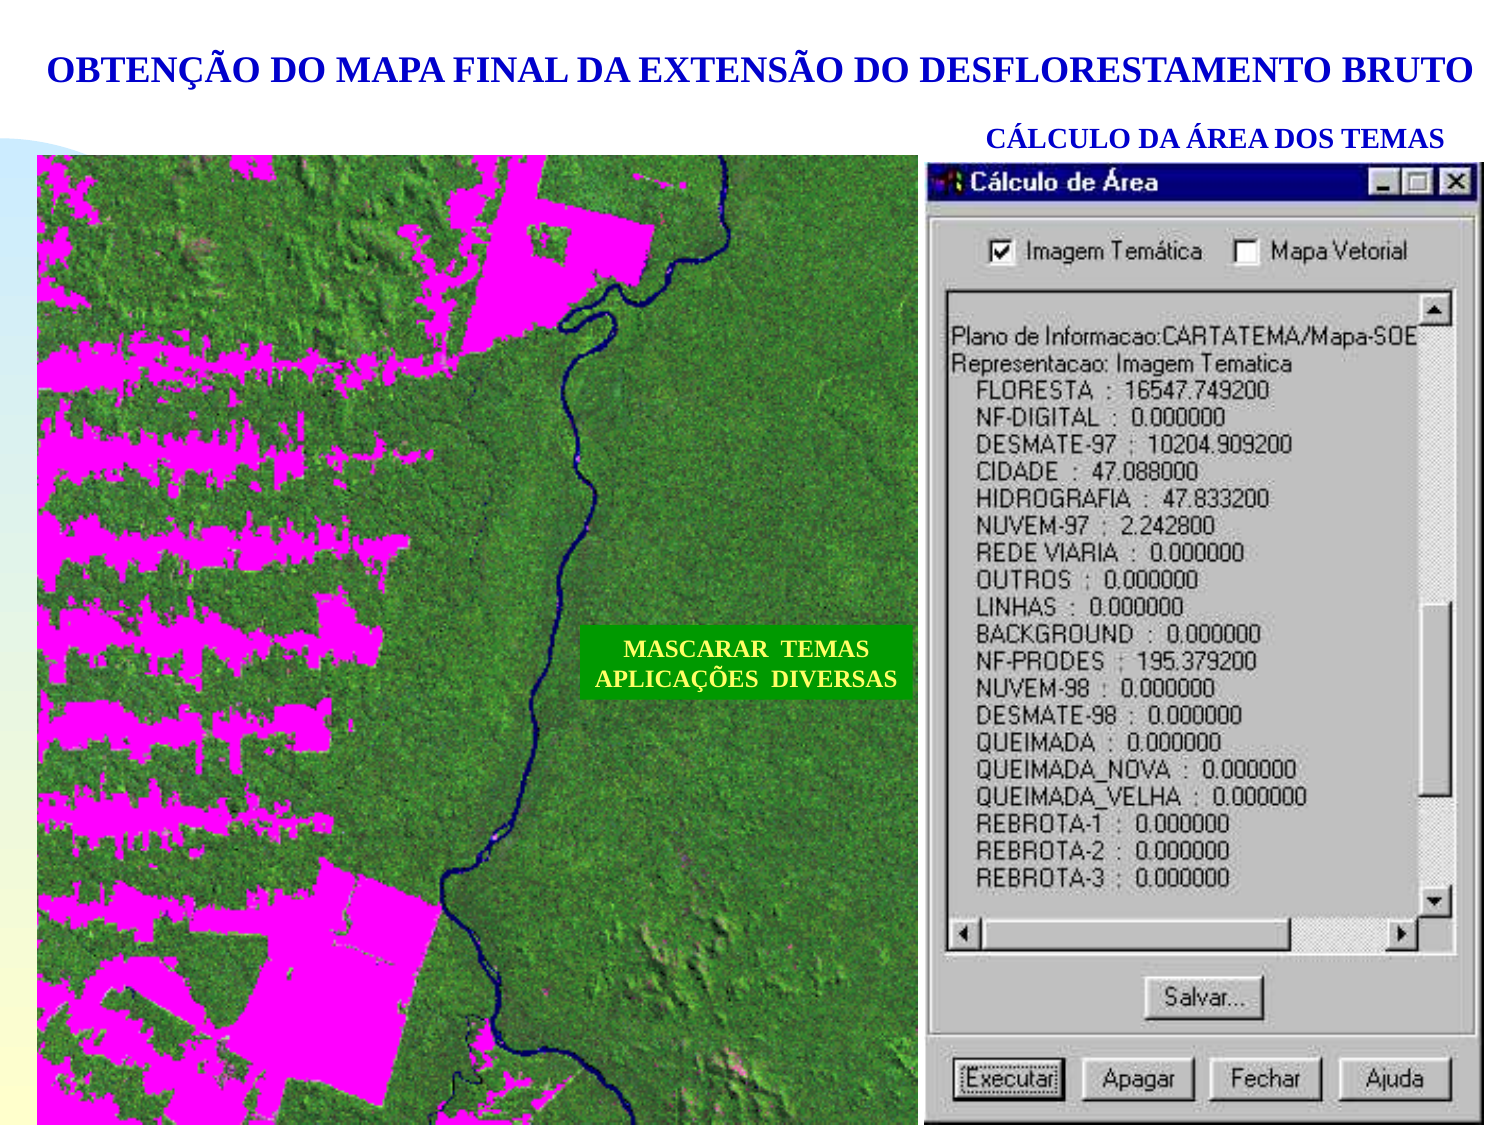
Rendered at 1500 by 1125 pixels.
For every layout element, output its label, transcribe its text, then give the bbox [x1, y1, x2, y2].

text_box CÁLCULO DA ÁREA DOS TEMAS [970, 112, 1461, 160]
text_box OBTENÇÃO DO MAPA FINAL DA EXTENSÃO DO DESFLORESTAMENTO BRUTO [31, 37, 1490, 98]
picture [924, 162, 1484, 1125]
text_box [37, 155, 919, 1125]
